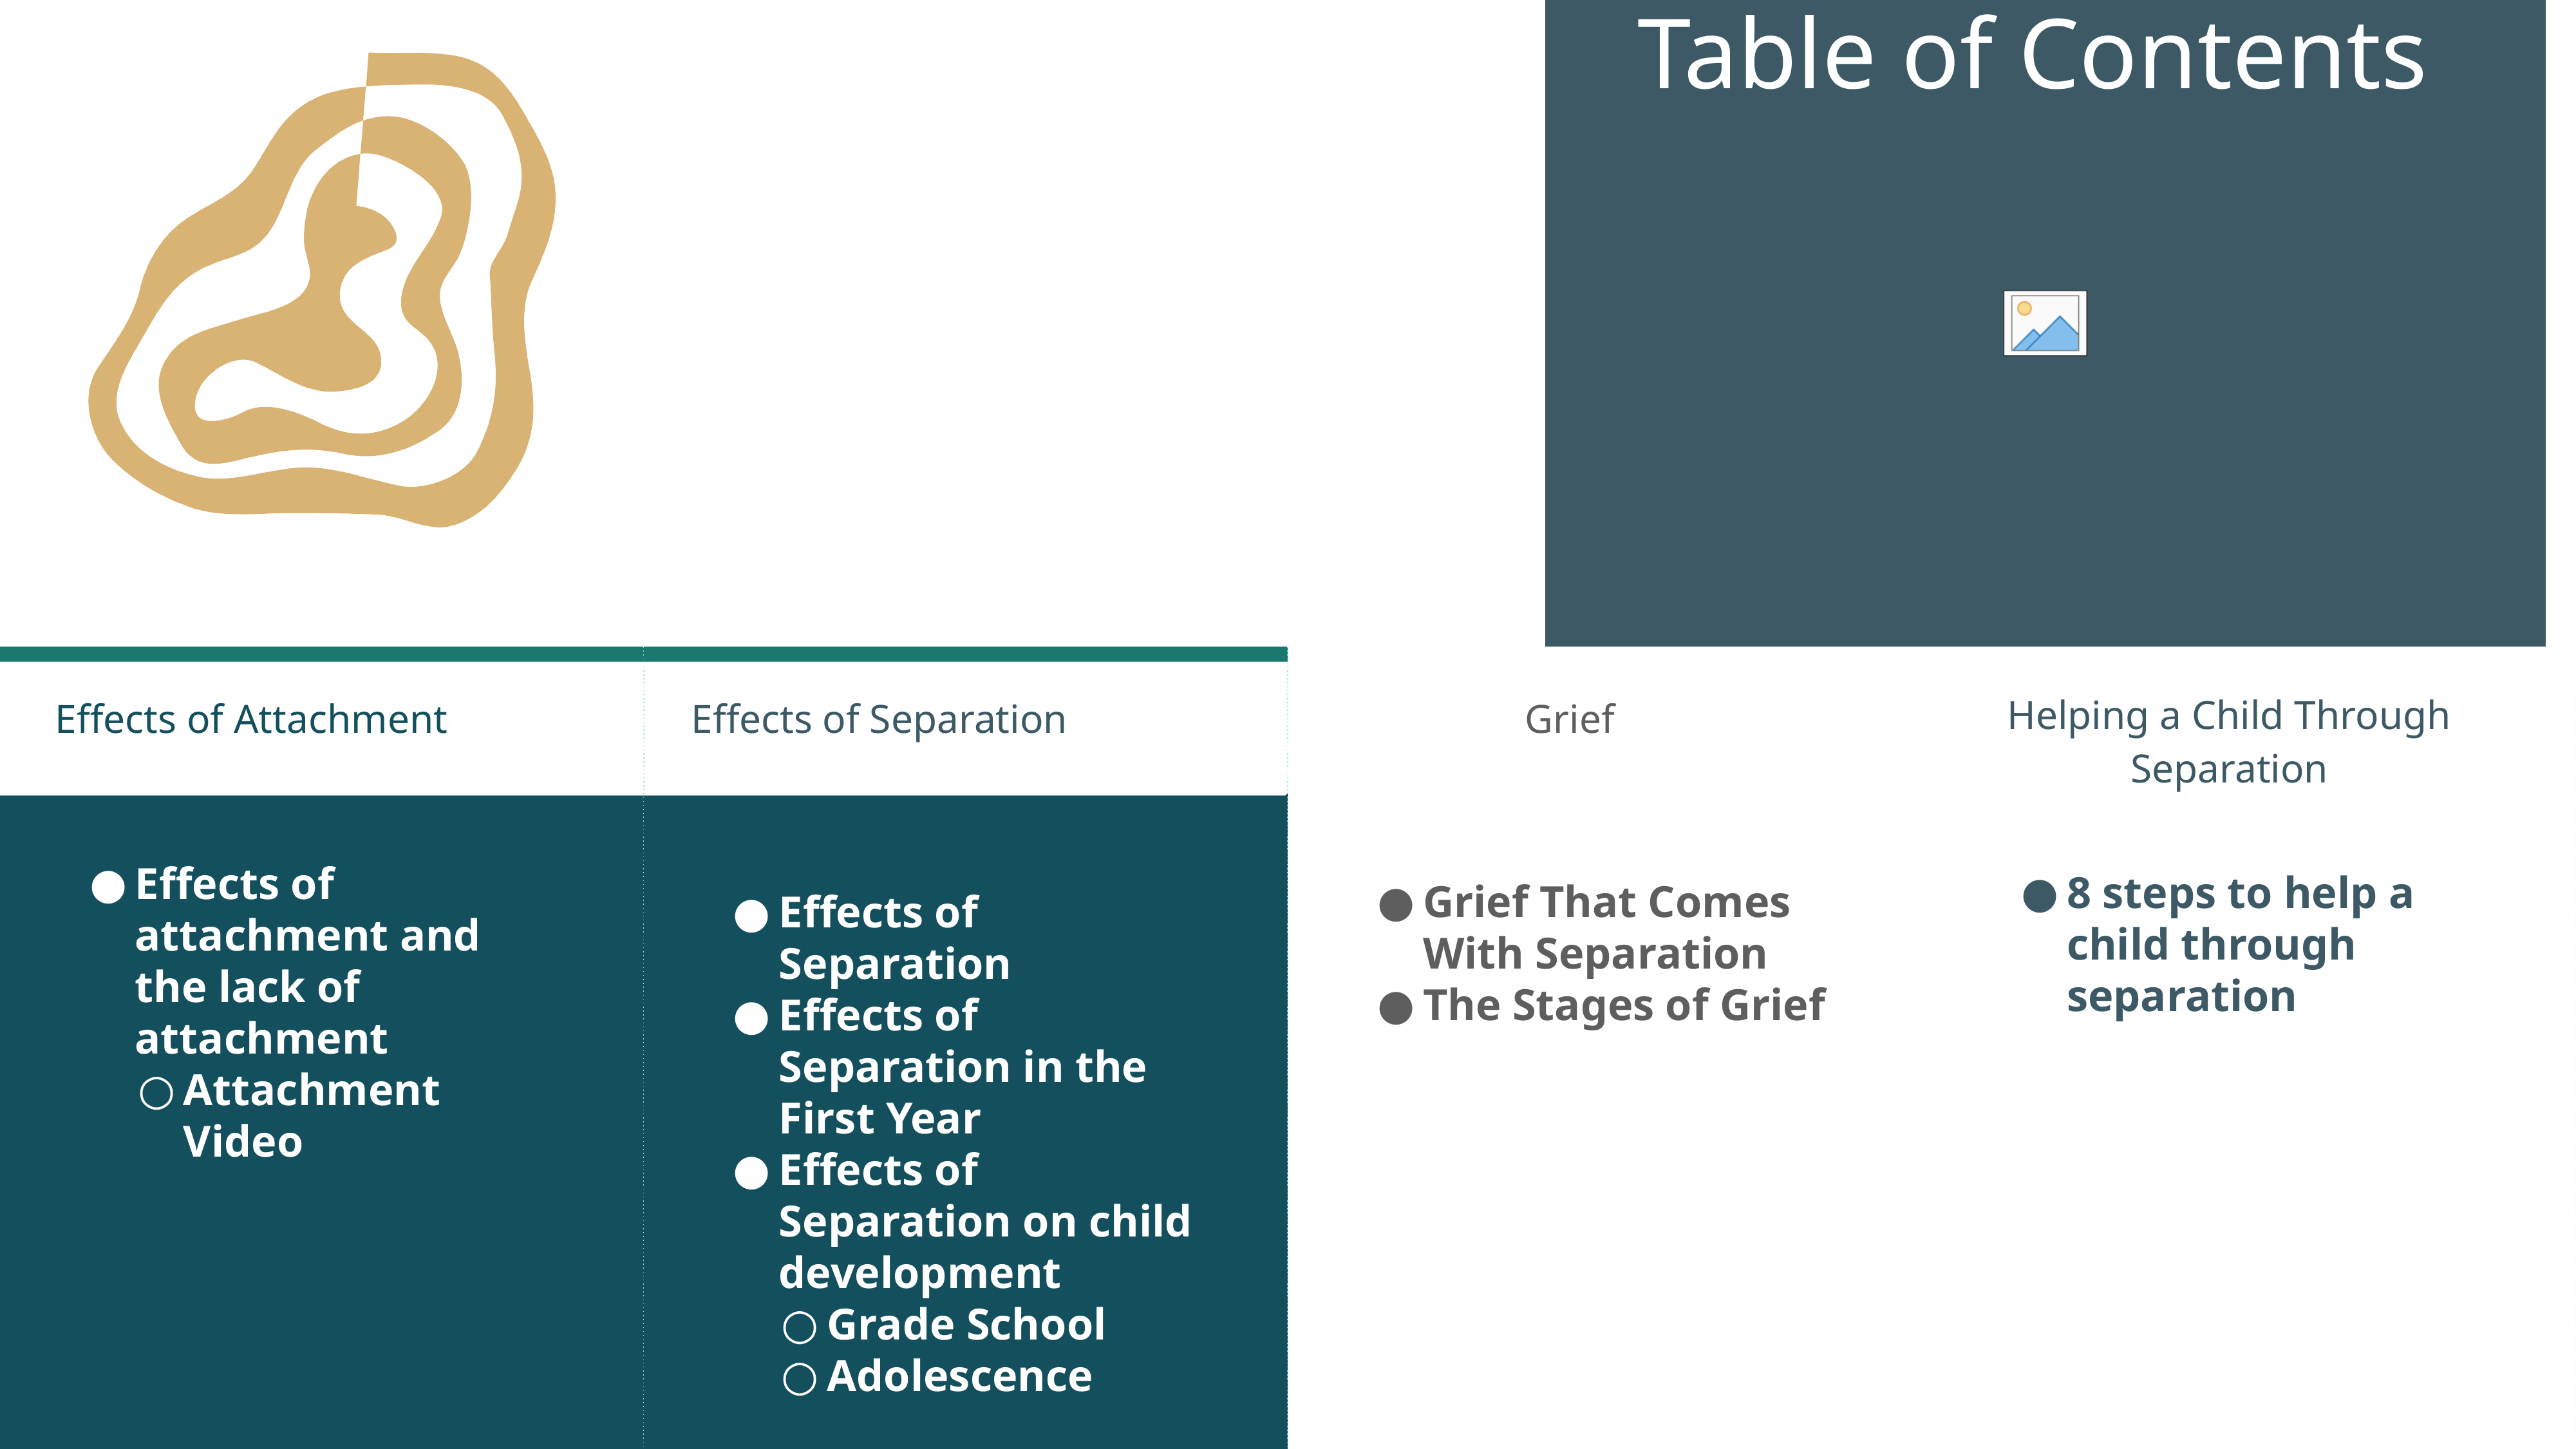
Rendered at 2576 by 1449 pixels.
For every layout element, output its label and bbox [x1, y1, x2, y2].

text_box [1290, 661, 1928, 1444]
text_box [0, 646, 643, 1449]
picture [71, 39, 573, 540]
text_box [643, 646, 1288, 1449]
text_box [1932, 657, 2576, 1449]
picture [1545, 0, 2546, 647]
